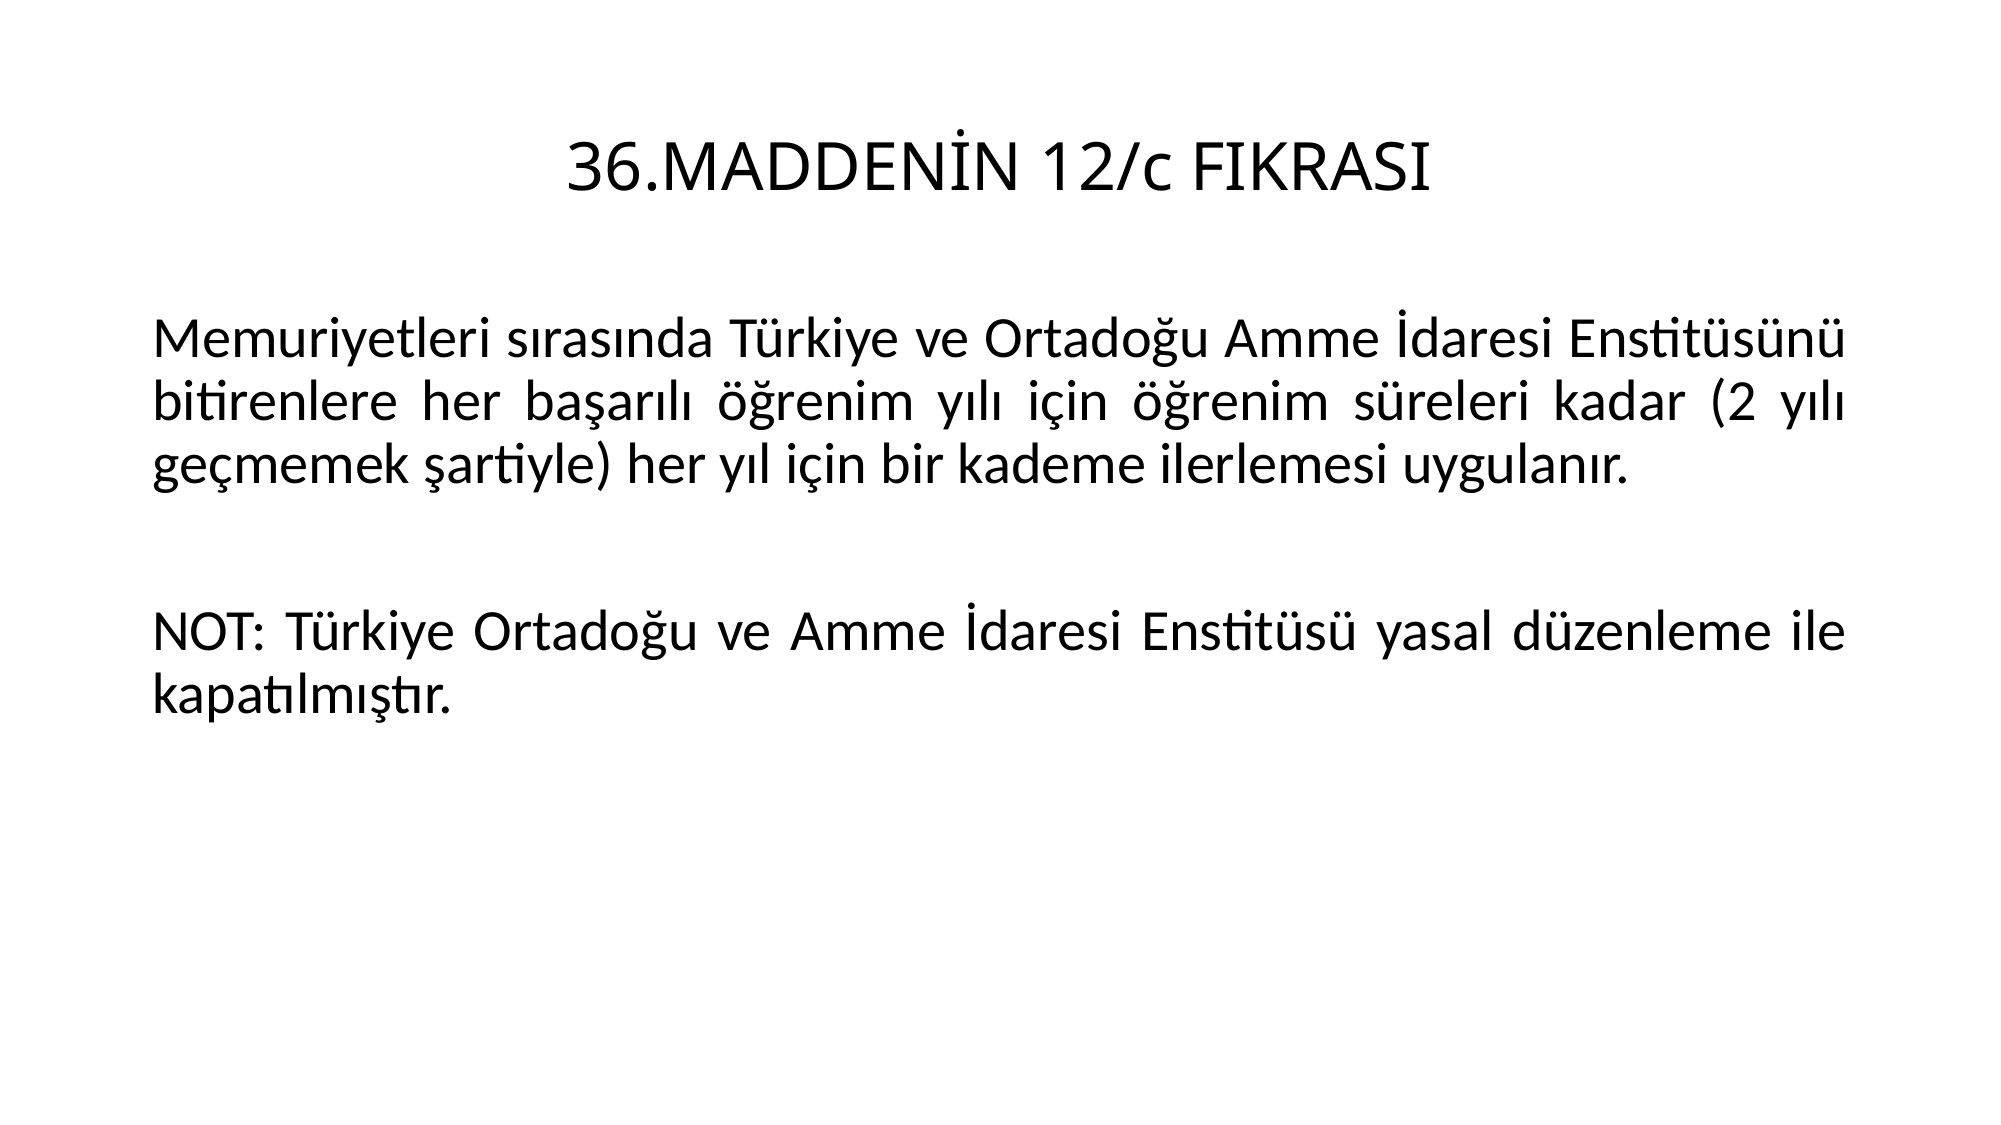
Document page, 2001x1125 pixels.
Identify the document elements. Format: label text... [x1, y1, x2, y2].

list Memuriyetleri sırasında Türkiye ve Ortadoğu Amme İdaresi Enstitüsünü bitirenlere her başarılı öğrenim yılı için öğrenim süreleri kadar (2 yılı geçmemek şartiyle) her yıl için bir kademe ilerlemesi uygulanır. NOT: Türkiye Ortadoğu ve Amme İdaresi Enstitüsü yasal düzenleme ile kapatılmıştır. [137, 299, 1863, 1014]
title 36.MADDENİN 12/c FIKRASI [137, 59, 1863, 278]
